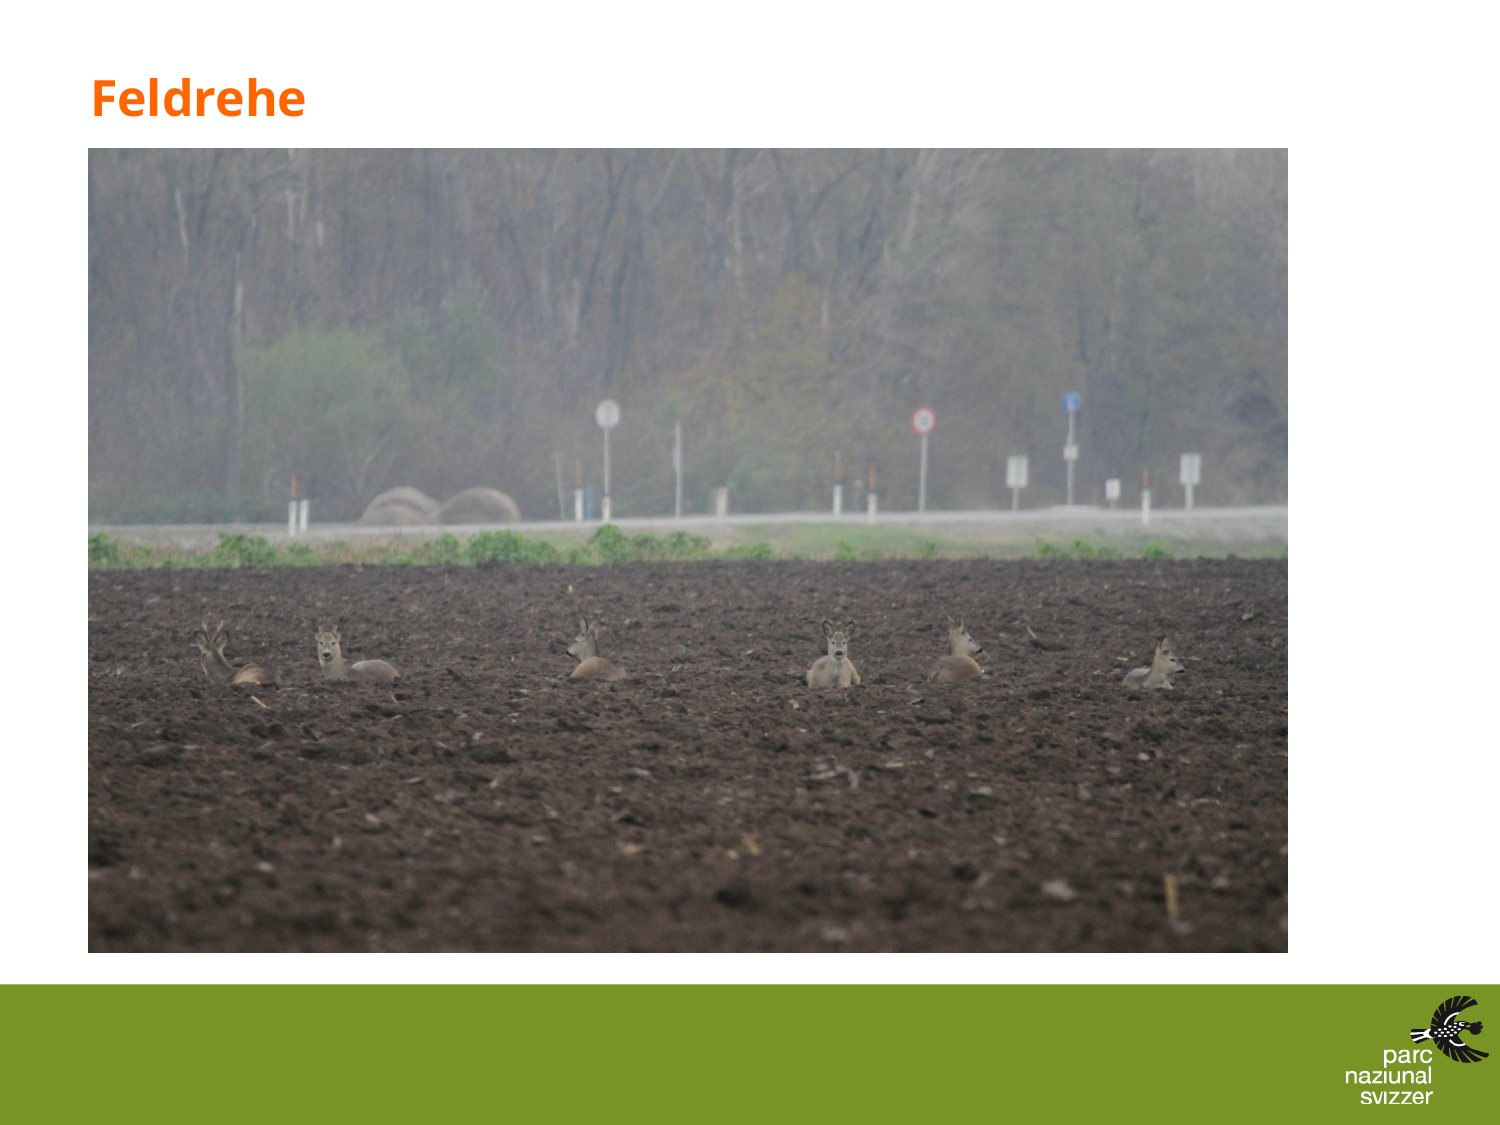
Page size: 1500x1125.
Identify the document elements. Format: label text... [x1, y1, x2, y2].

picture [88, 148, 1288, 953]
title Feldrehe [75, 58, 1425, 175]
picture [1346, 996, 1489, 1104]
